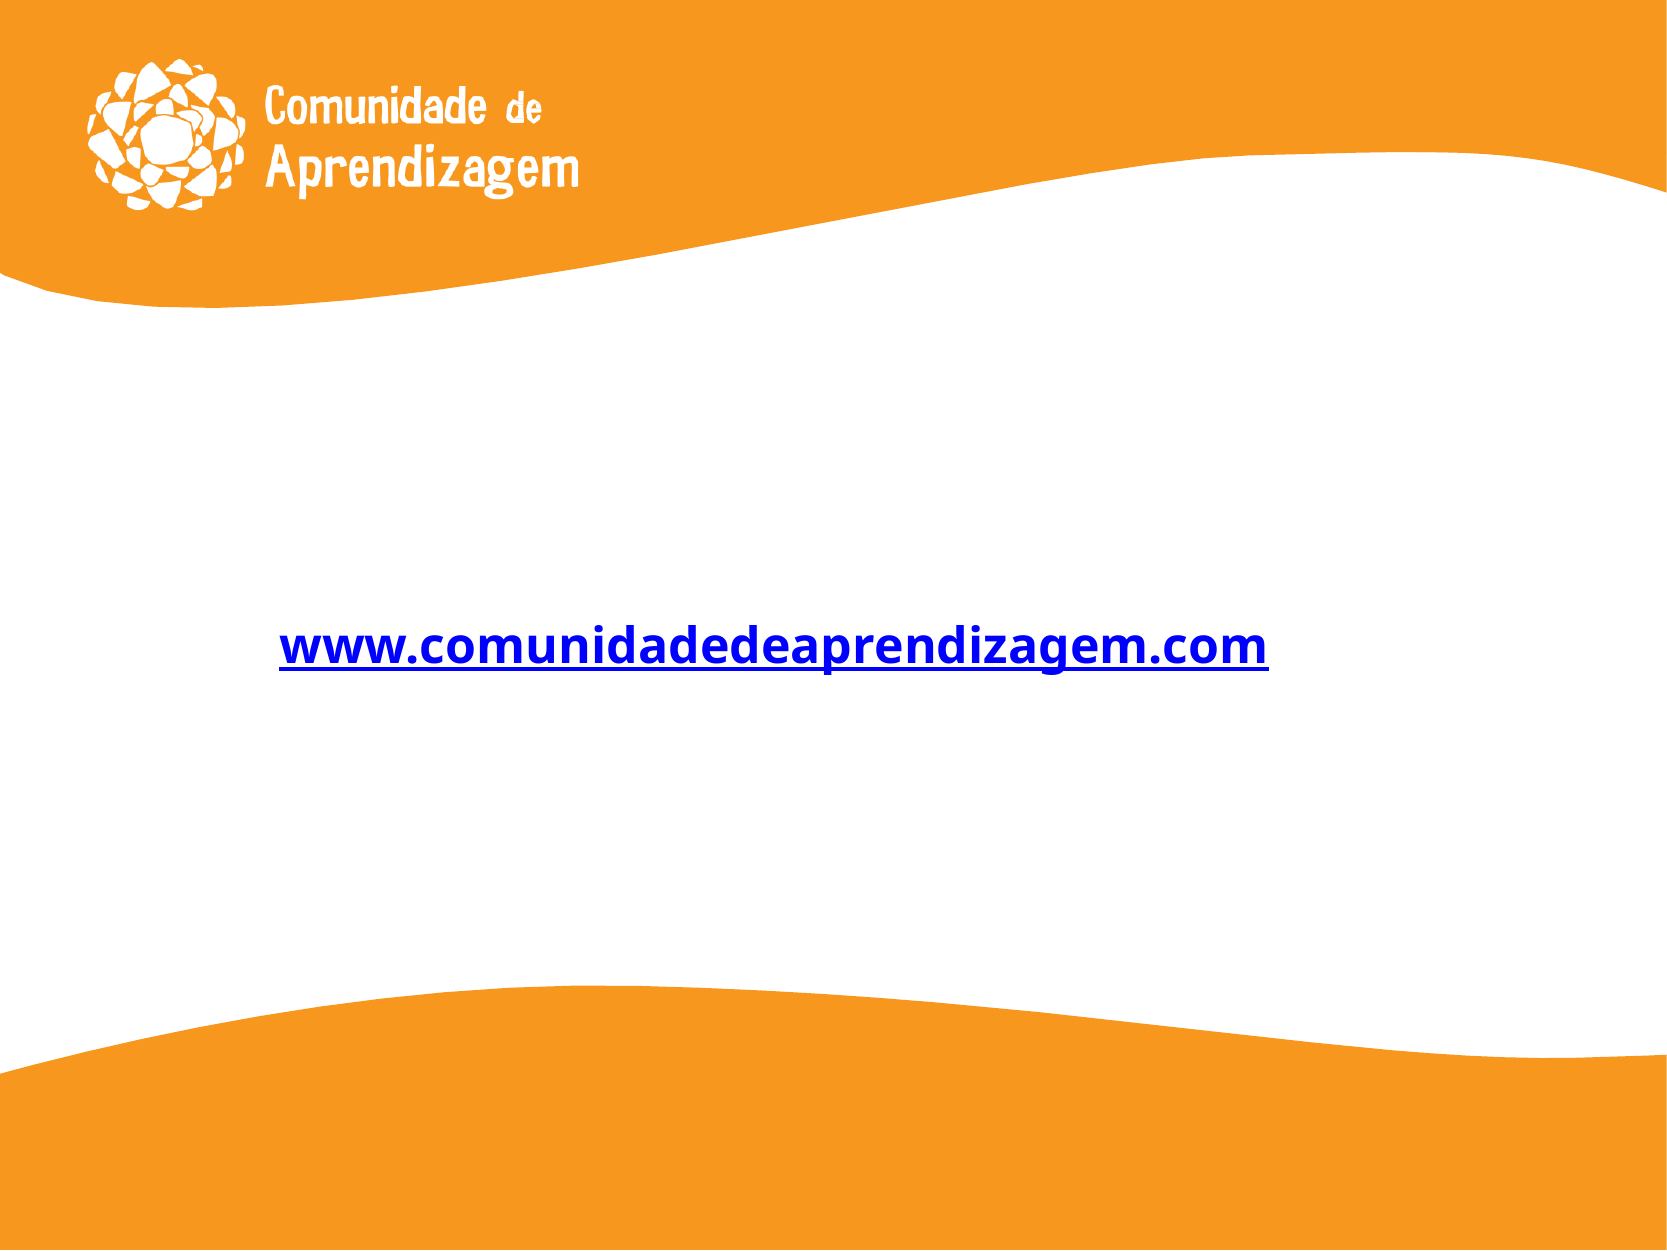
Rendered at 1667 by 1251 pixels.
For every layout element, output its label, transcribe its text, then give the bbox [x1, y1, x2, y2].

text_box [526, 99, 542, 124]
text_box [264, 83, 487, 125]
text_box [86, 57, 246, 211]
text_box www.comunidadedeaprendizagem.com [277, 613, 1390, 674]
text_box [506, 90, 524, 123]
text_box [264, 142, 579, 200]
text_box [0, 985, 1667, 1250]
text_box [0, 0, 1667, 308]
